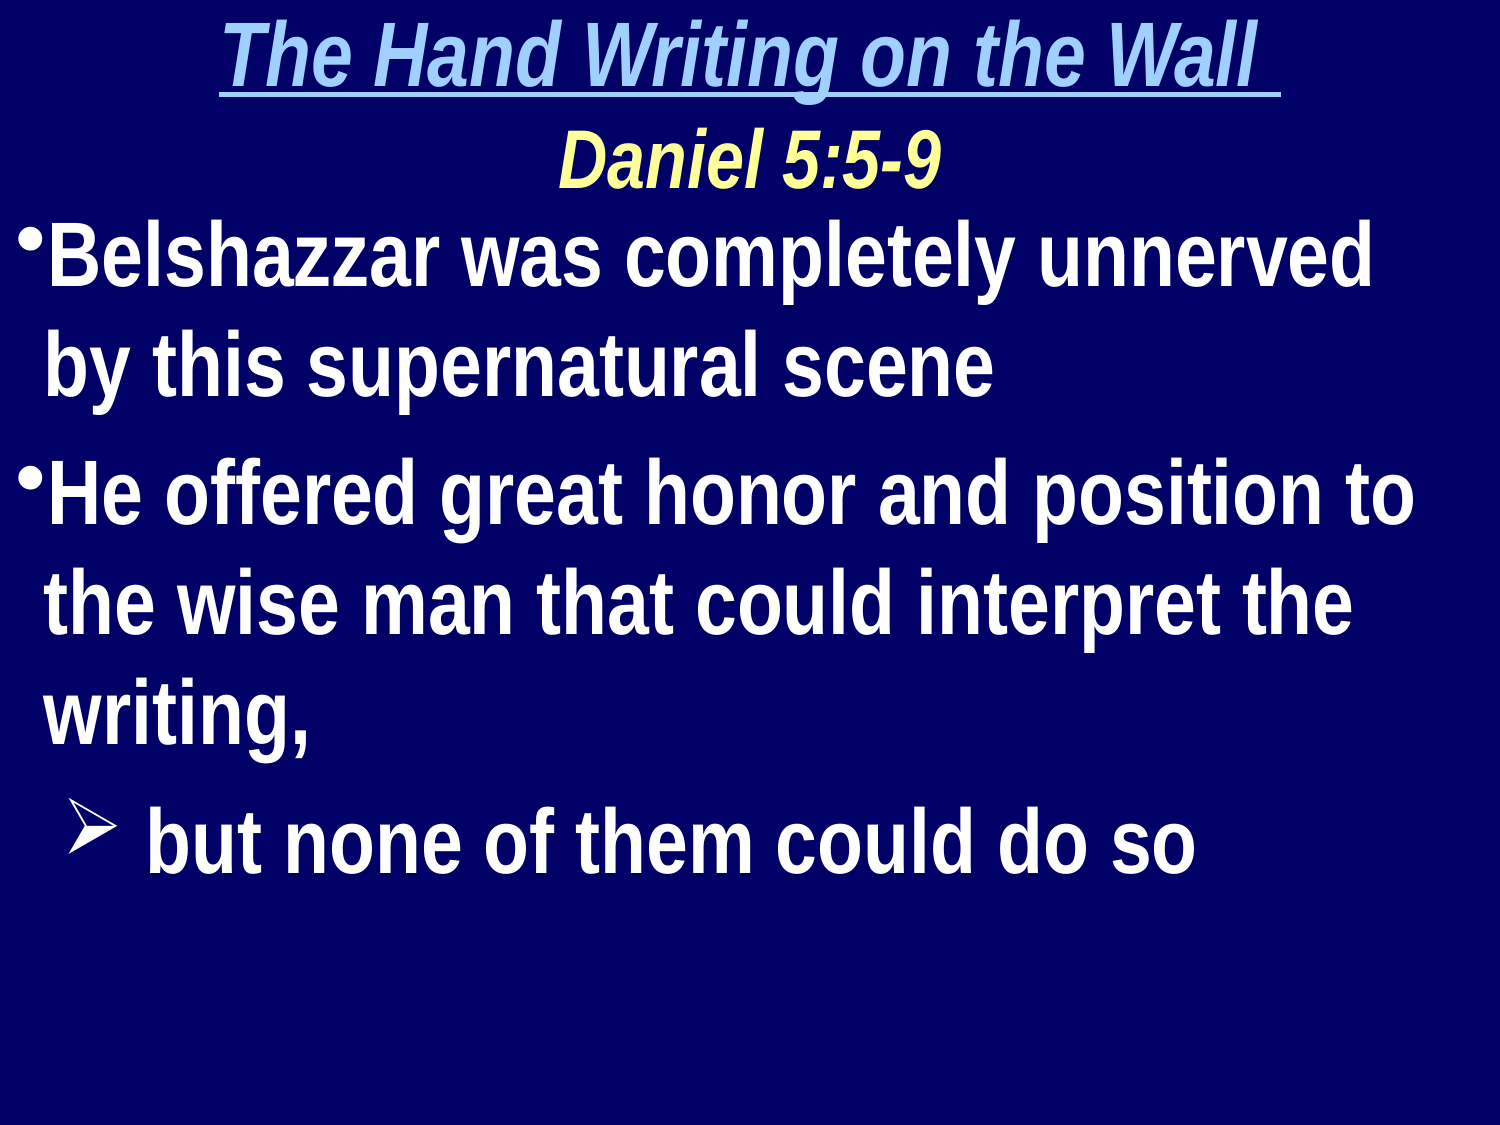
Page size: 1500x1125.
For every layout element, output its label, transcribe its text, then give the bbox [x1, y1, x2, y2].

title The Hand Writing on the Wall Daniel 5:5-9 [0, 0, 1500, 187]
list Belshazzar was completely unnerved by this supernatural scene He offered great honor and position to the wise man that could interpret the writing, but none of them could do so [0, 187, 1500, 1125]
